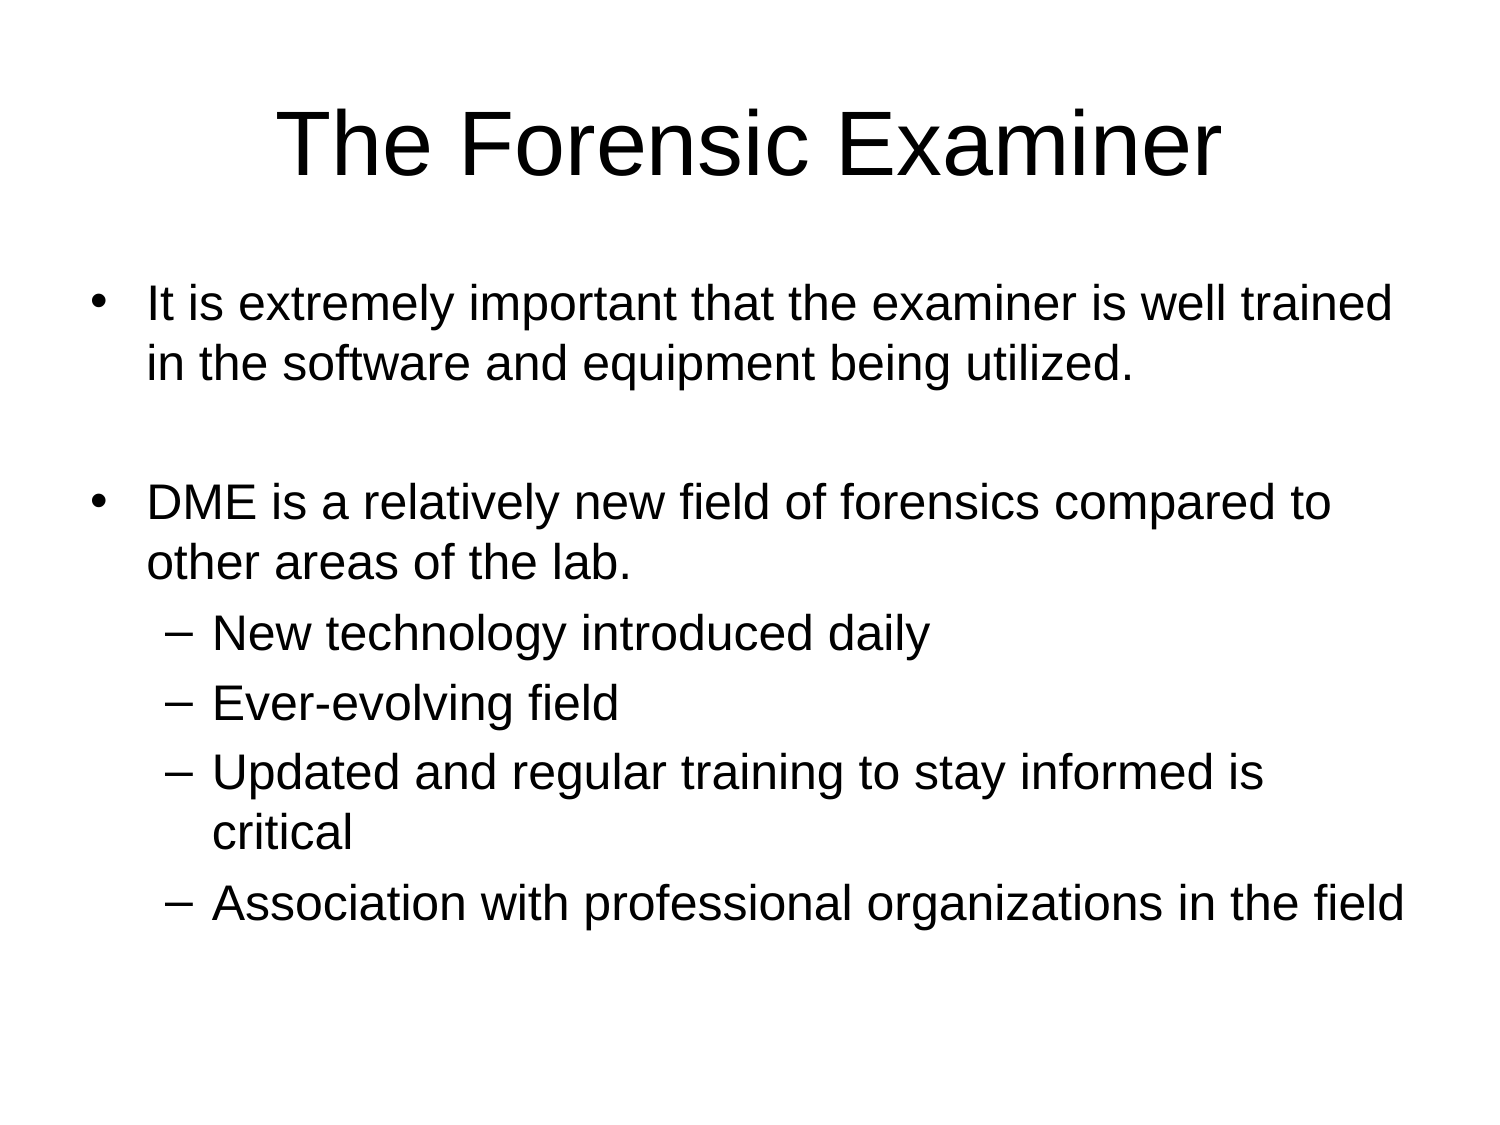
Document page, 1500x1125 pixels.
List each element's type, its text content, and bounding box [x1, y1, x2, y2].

title The Forensic Examiner [75, 45, 1425, 233]
list It is extremely important that the examiner is well trained in the software and equipment being utilized. DME is a relatively new field of forensics compared to other areas of the lab. New technology introduced daily Ever-evolving field Updated and regular training to stay informed is critical Association with professional organizations in the field [75, 262, 1425, 1005]
